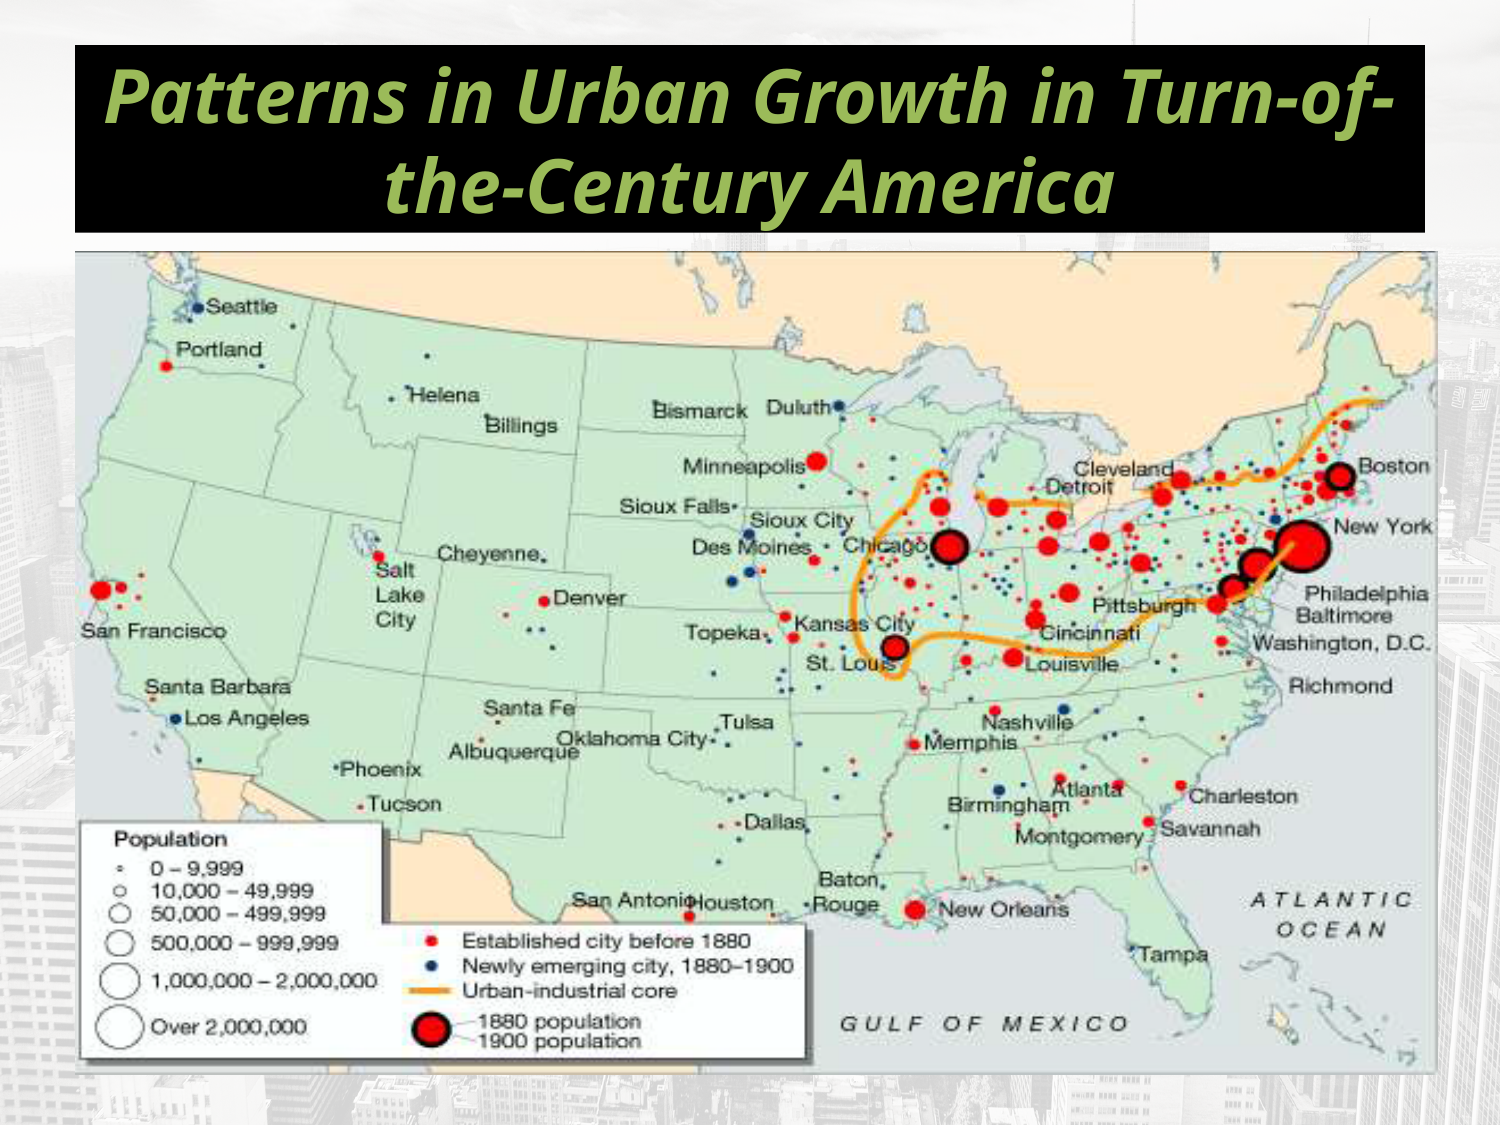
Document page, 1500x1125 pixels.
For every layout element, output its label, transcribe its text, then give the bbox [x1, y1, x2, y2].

title Patterns in Urban Growth in Turn-of-the-Century America [75, 45, 1425, 233]
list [74, 251, 1438, 1076]
